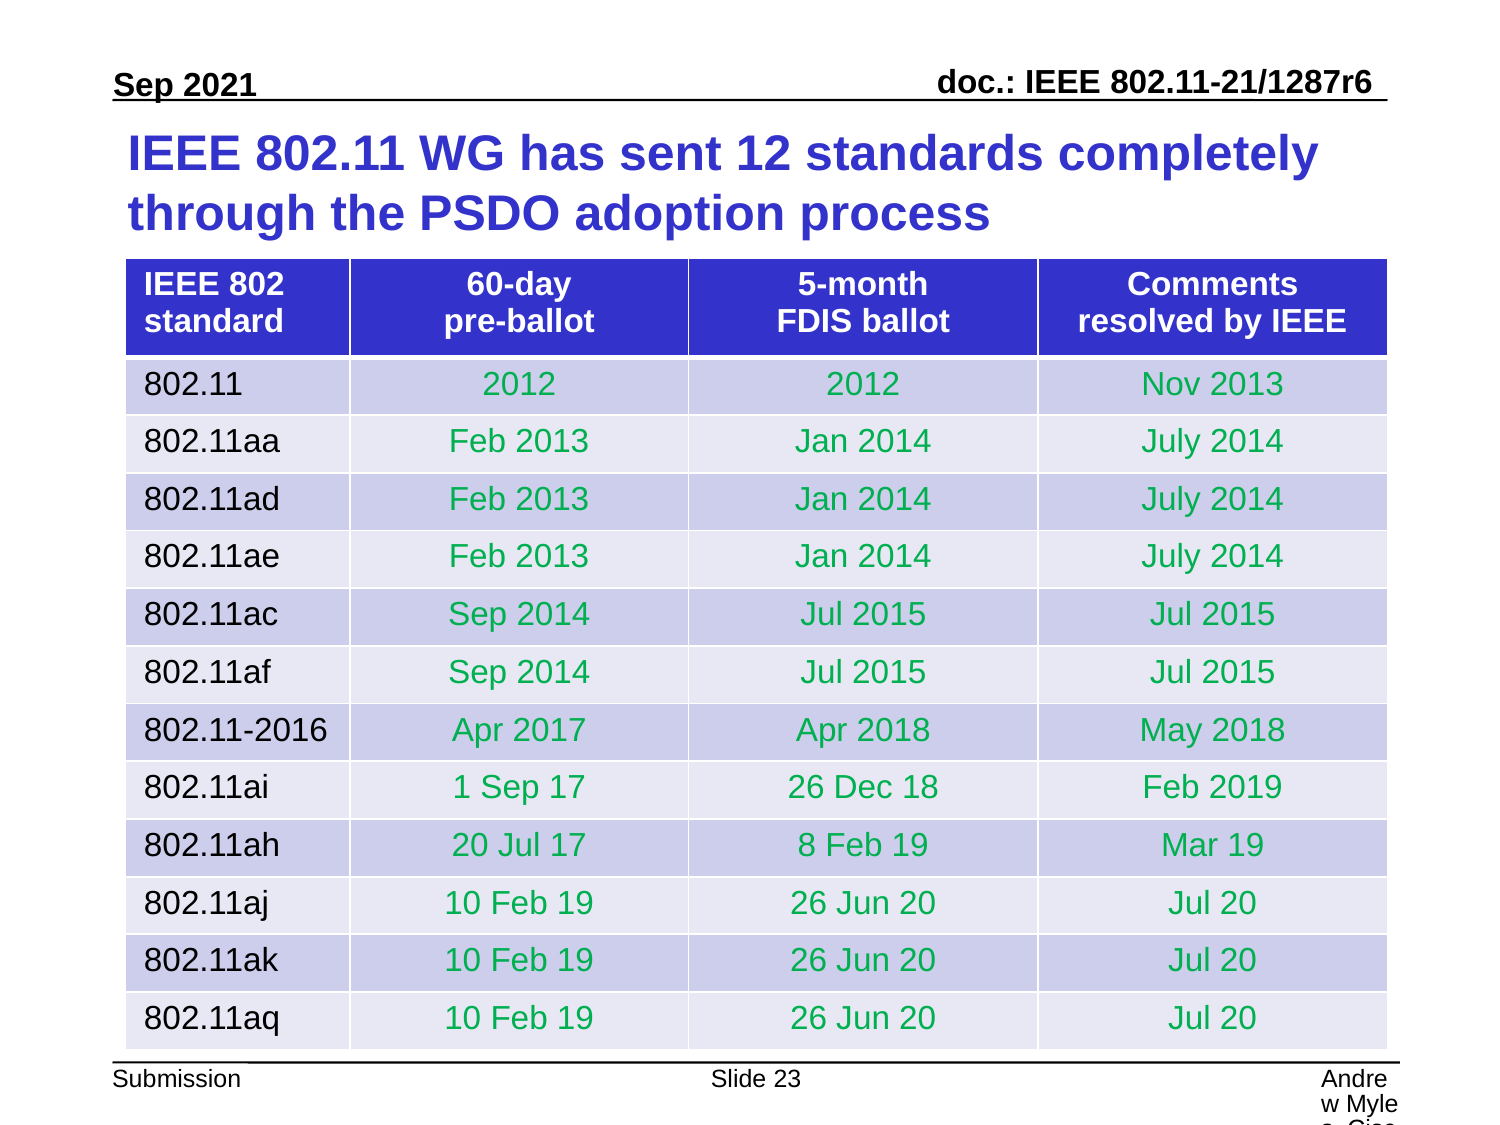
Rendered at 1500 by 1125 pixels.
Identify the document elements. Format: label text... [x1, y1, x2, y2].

table_cell Feb 2013 [351, 416, 688, 472]
table_cell 802.11ai [126, 762, 349, 818]
table_header 60-day pre-ballot [351, 259, 688, 355]
table_cell 802.11ak [126, 935, 349, 991]
table_cell Feb 2013 [351, 531, 688, 587]
table_cell Nov 2013 [1039, 360, 1387, 414]
table_cell Jul 20 [1039, 935, 1387, 991]
table_cell Feb 2019 [1039, 762, 1387, 818]
table_cell 802.11 [126, 360, 349, 414]
table_cell Jan 2014 [689, 474, 1037, 530]
table_cell Mar 19 [1039, 820, 1387, 876]
table_cell 802.11ah [126, 820, 349, 876]
table_cell Jul 2015 [689, 647, 1037, 703]
table_cell 802.11ae [126, 531, 349, 587]
table_cell 802.11ad [126, 474, 349, 530]
table_cell Jul 2015 [689, 589, 1037, 645]
table_cell Sep 2014 [351, 647, 688, 703]
table_cell 802.11aa [126, 416, 349, 472]
table_cell 802.11af [126, 647, 349, 703]
table_cell July 2014 [1039, 474, 1387, 530]
table_cell 802.11ac [126, 589, 349, 645]
table_cell Jul 2015 [1039, 647, 1387, 703]
table_cell Jul 20 [1039, 993, 1387, 1049]
table_cell July 2014 [1039, 531, 1387, 587]
table_cell Jul 20 [1039, 878, 1387, 933]
table_cell 10 Feb 19 [351, 878, 688, 933]
table_header IEEE 802 standard [126, 259, 349, 355]
table_cell 802.11aq [126, 993, 349, 1049]
table_header 5-month FDIS ballot [689, 259, 1037, 355]
table_cell Jan 2014 [689, 416, 1037, 472]
table_cell Feb 2013 [351, 474, 688, 530]
table_cell 802.11-2016 [126, 704, 349, 760]
table_cell 802.11aj [126, 878, 349, 933]
slide_number Slide 23 [709, 1061, 803, 1093]
table_cell 26 Jun 20 [689, 878, 1037, 933]
table_cell 1 Sep 17 [351, 762, 688, 818]
table_cell Jan 2014 [689, 531, 1037, 587]
footer Andrew Myles, Cisco [1320, 1061, 1402, 1093]
table_cell 2012 [689, 360, 1037, 414]
table_cell July 2014 [1039, 416, 1387, 472]
table_cell 20 Jul 17 [351, 820, 688, 876]
table_cell 2012 [351, 360, 688, 414]
table_cell 26 Jun 20 [689, 993, 1037, 1049]
table_cell Sep 2014 [351, 589, 688, 645]
table_cell 26 Dec 18 [689, 762, 1037, 818]
table_cell Jul 2015 [1039, 589, 1387, 645]
table_cell May 2018 [1039, 704, 1387, 760]
table_cell Apr 2018 [689, 704, 1037, 760]
table_cell 10 Feb 19 [351, 935, 688, 991]
table_cell Apr 2017 [351, 704, 688, 760]
table_cell 10 Feb 19 [351, 993, 688, 1049]
table_header Comments resolved by IEEE [1039, 259, 1387, 355]
table_cell 26 Jun 20 [689, 935, 1037, 991]
table_cell 8 Feb 19 [689, 820, 1037, 876]
title IEEE 802.11 WG has sent 12 standards completely through the PSDO adoption process [112, 112, 1388, 288]
